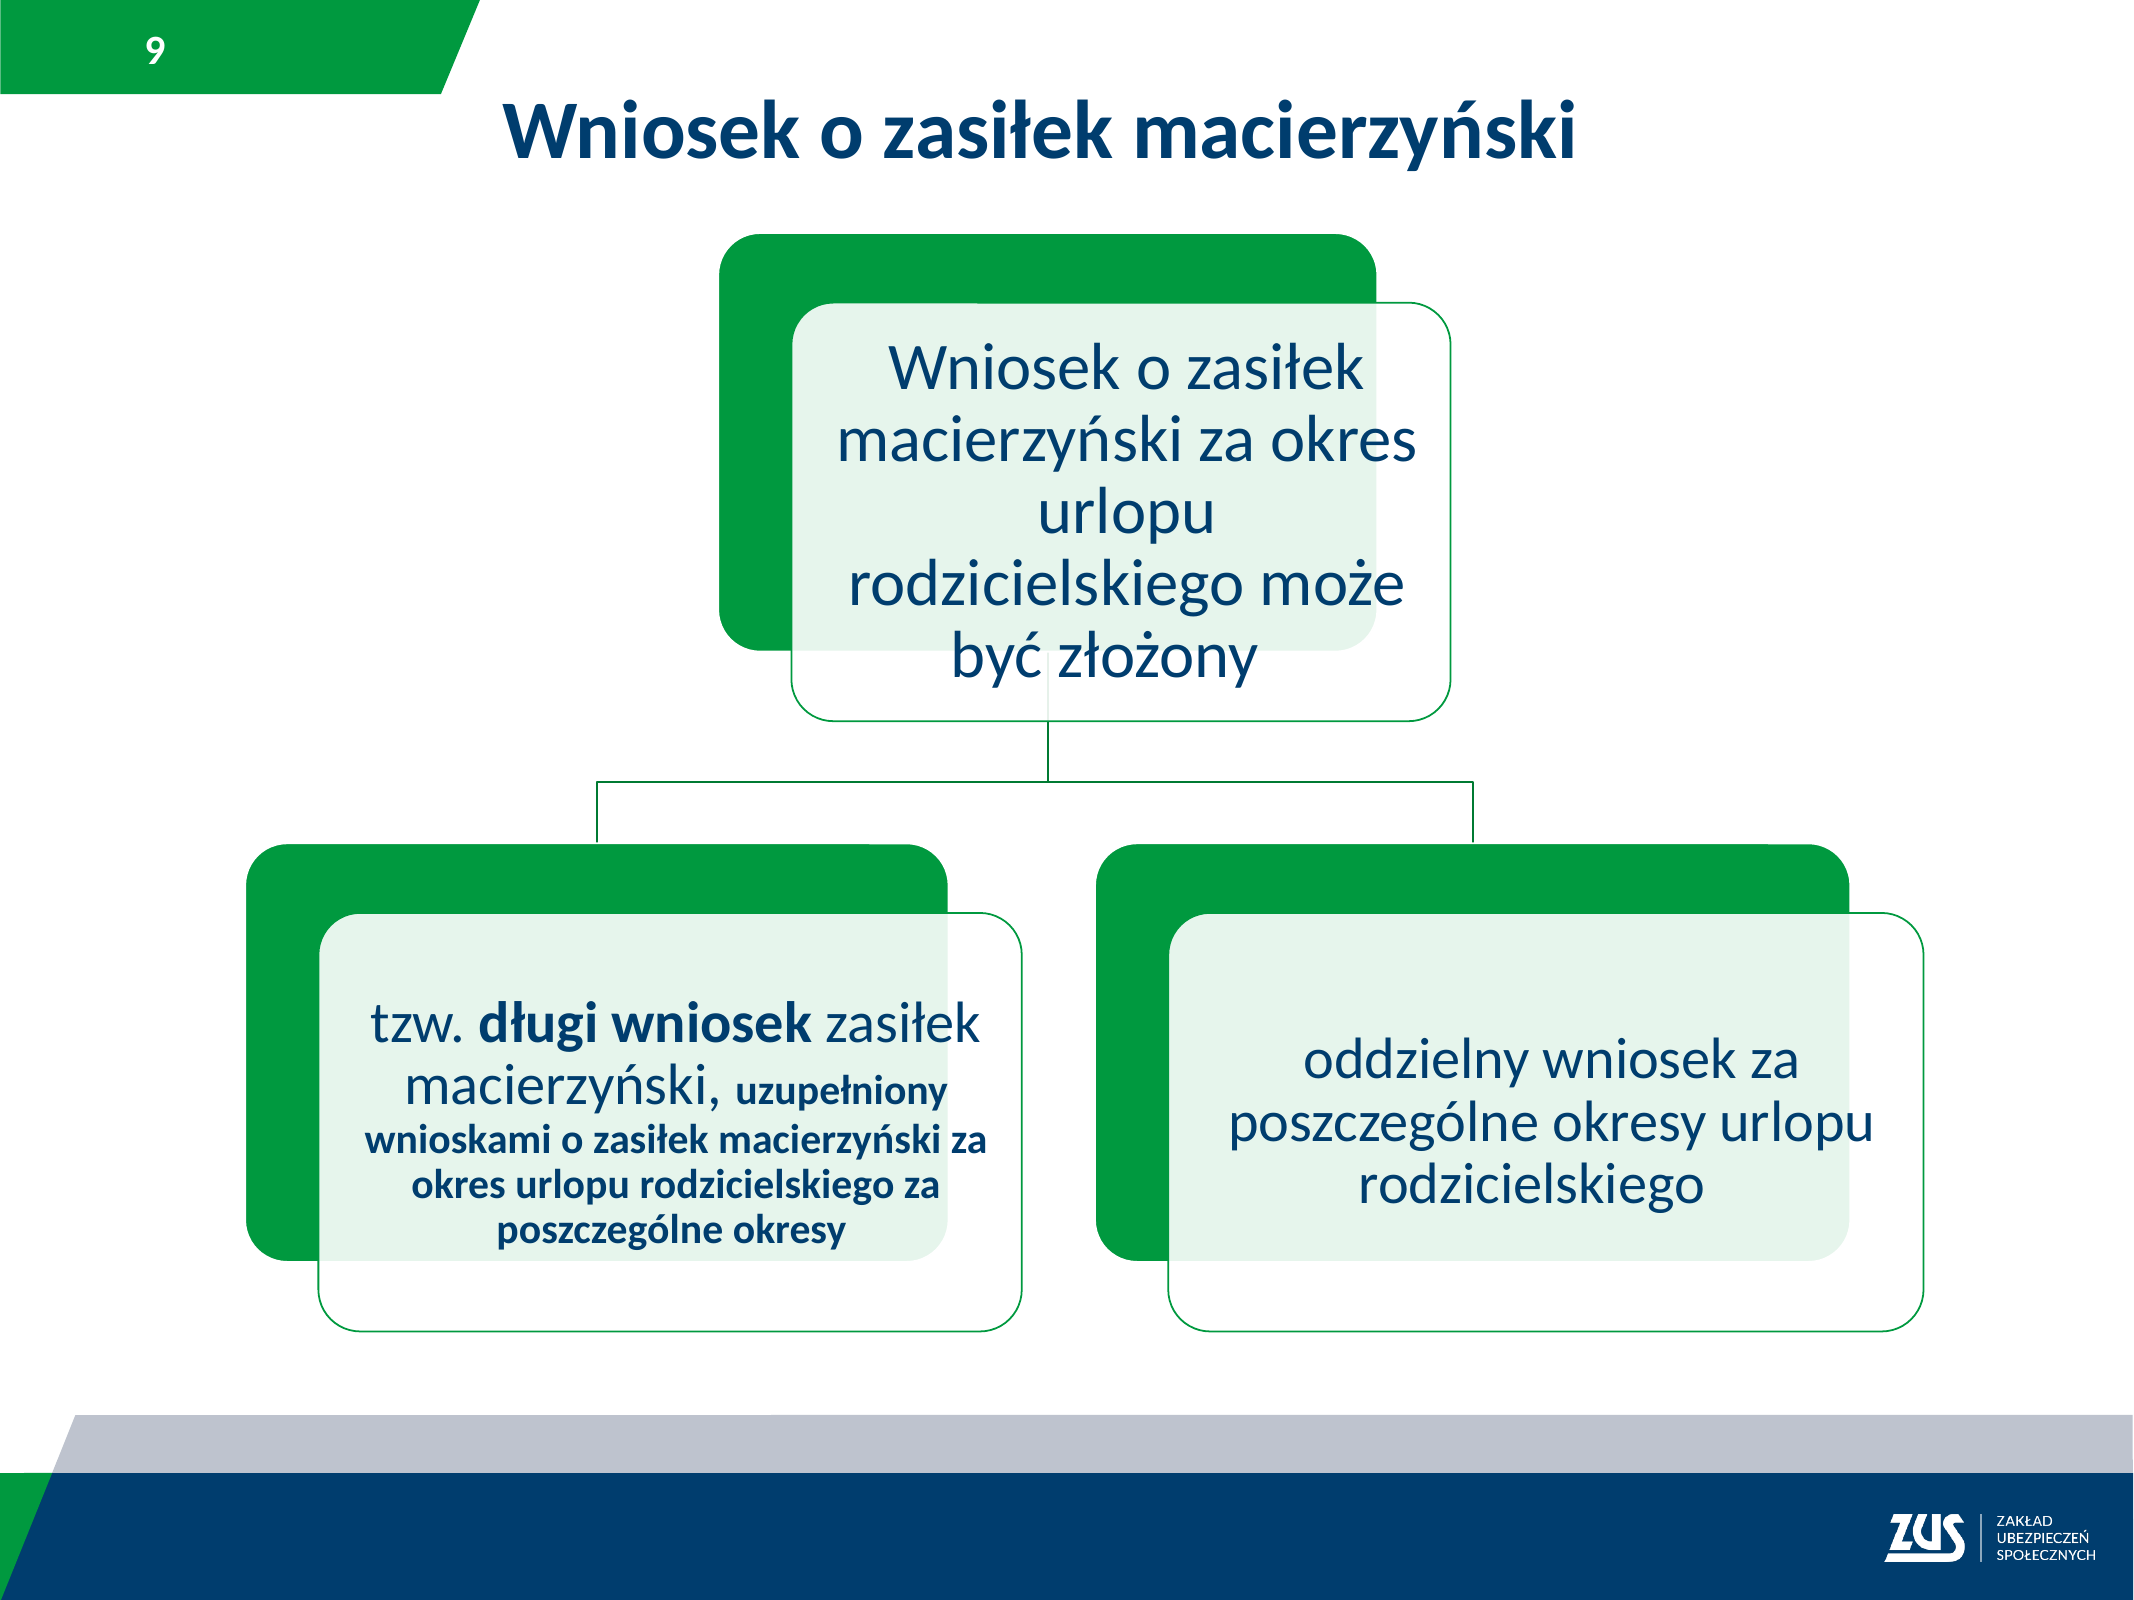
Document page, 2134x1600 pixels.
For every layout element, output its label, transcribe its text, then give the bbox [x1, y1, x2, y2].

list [121, 232, 2048, 1332]
list Wniosek o zasiłek macierzyński [487, 67, 1823, 222]
